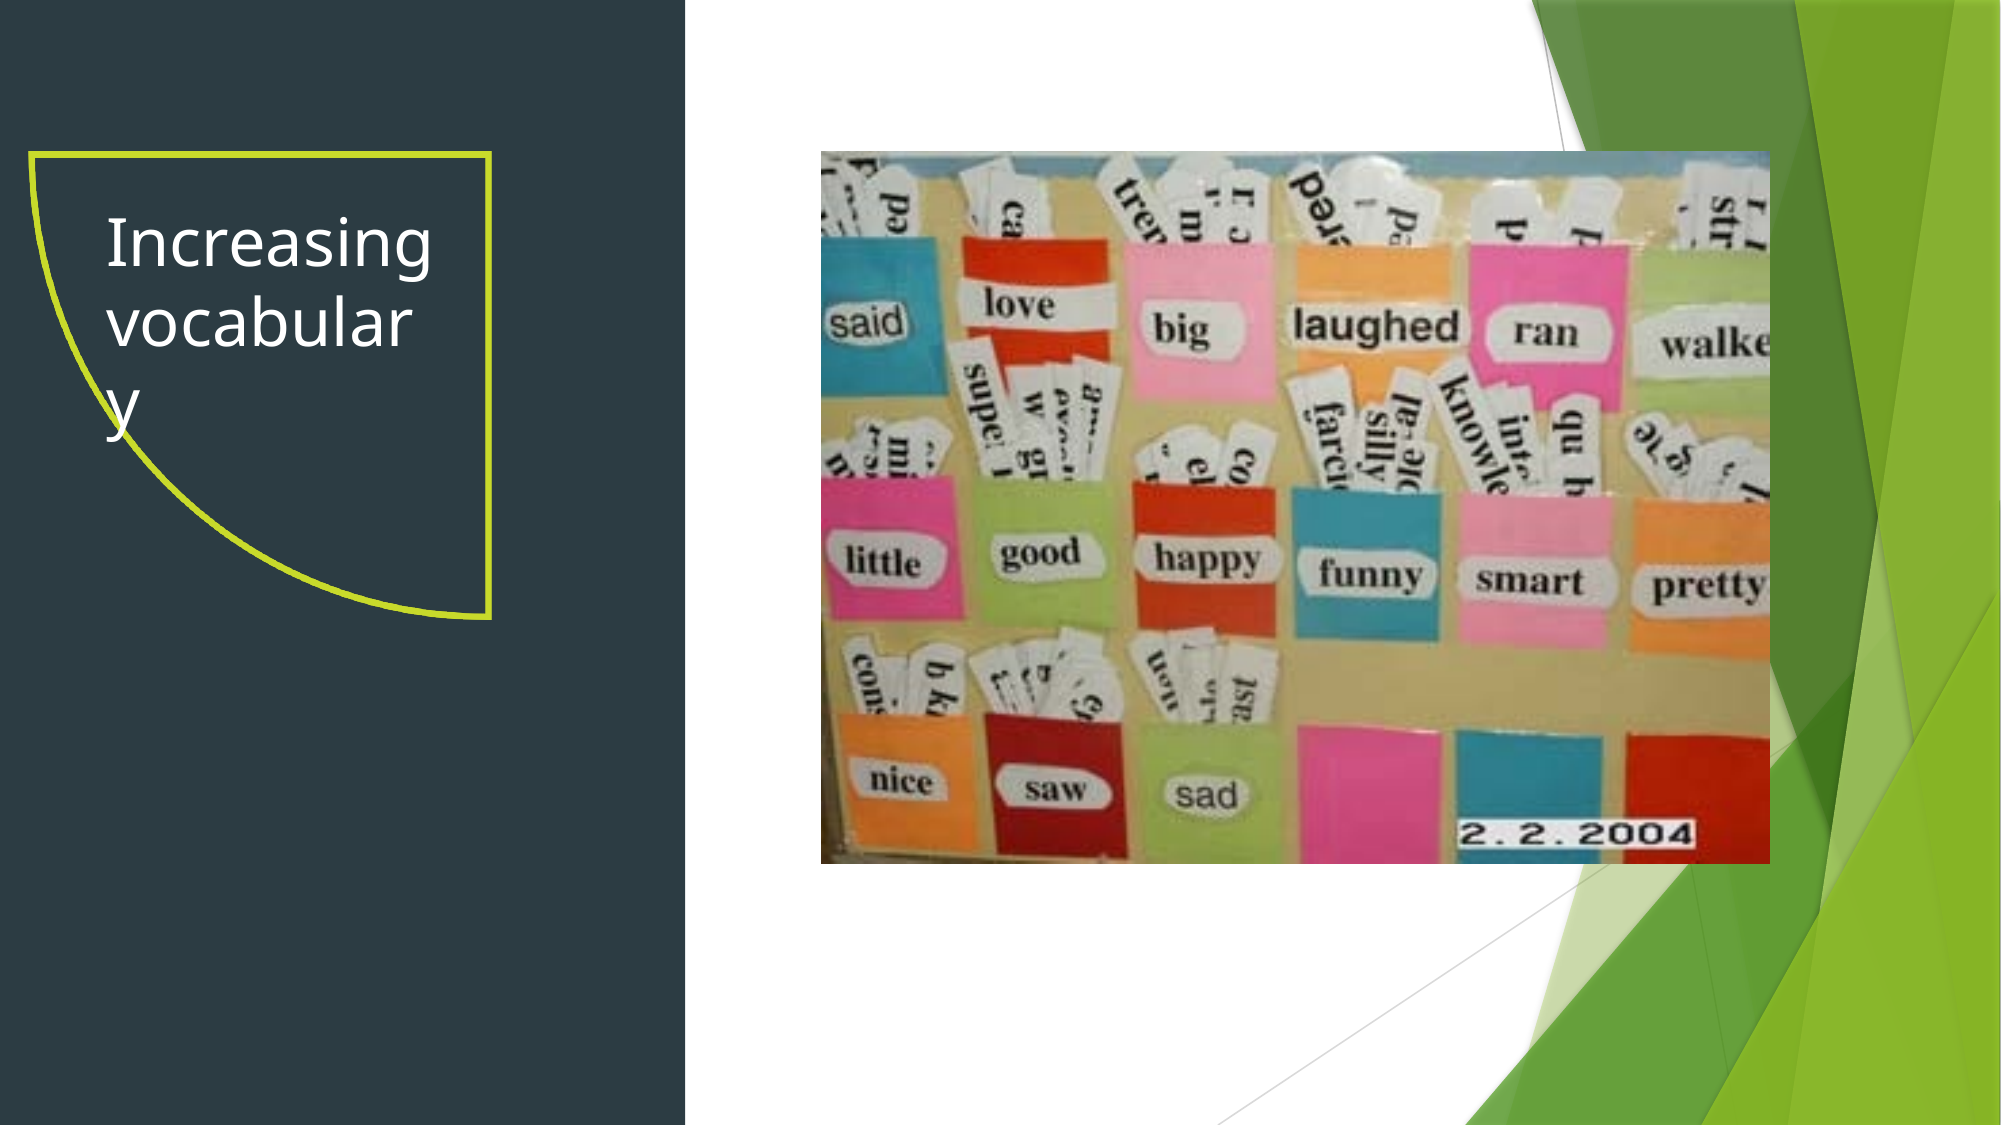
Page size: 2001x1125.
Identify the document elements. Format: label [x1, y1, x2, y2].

picture [28, 150, 493, 621]
text_box [0, 0, 687, 1125]
picture [821, 150, 1771, 865]
